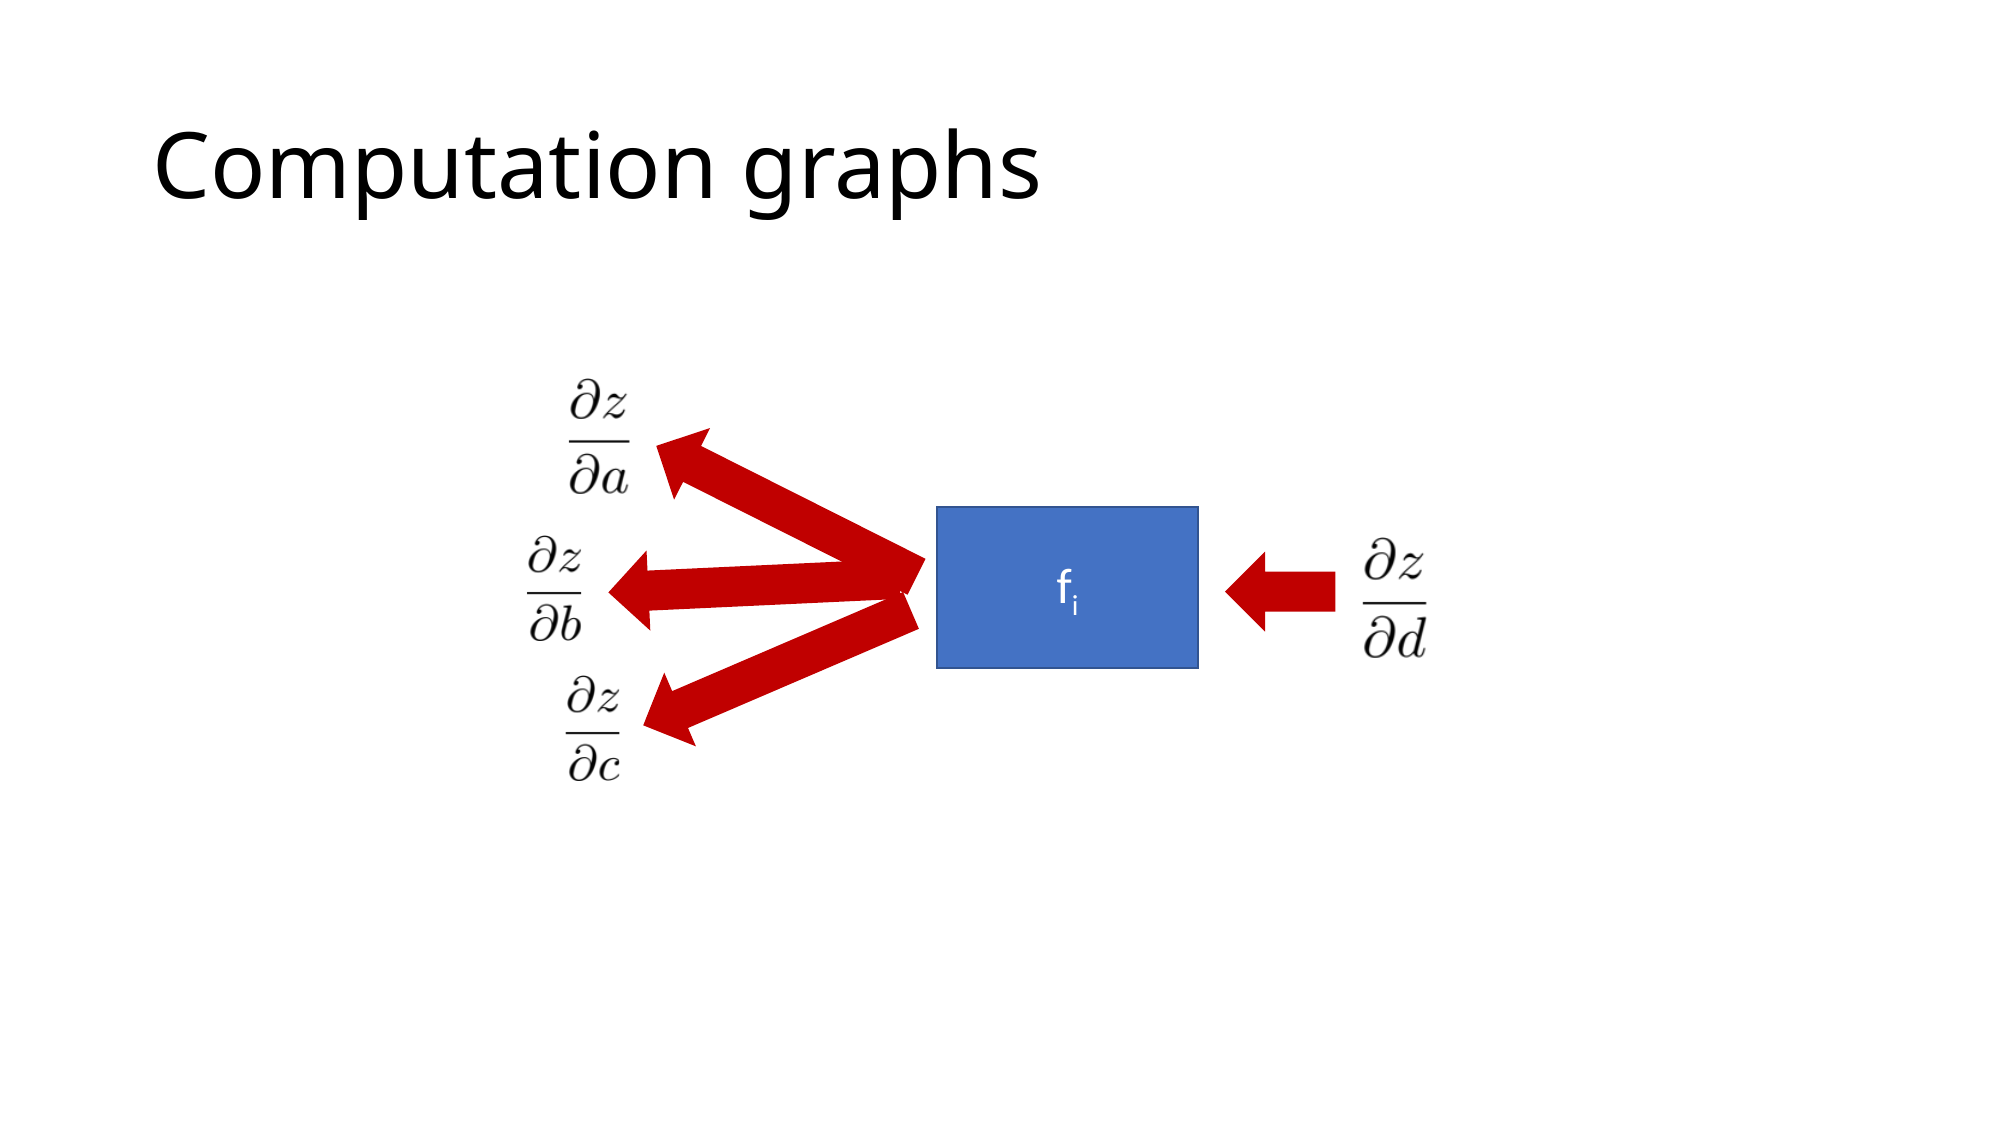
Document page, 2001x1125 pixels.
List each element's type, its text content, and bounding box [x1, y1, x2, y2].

picture [526, 535, 582, 641]
text_box [641, 590, 921, 749]
title Computation graphs [137, 59, 1863, 278]
picture [568, 378, 630, 494]
picture [1362, 537, 1427, 658]
text_box [606, 547, 902, 634]
text_box [654, 426, 927, 597]
text_box fi [936, 506, 1199, 669]
picture [565, 675, 620, 781]
text_box [1223, 549, 1337, 635]
